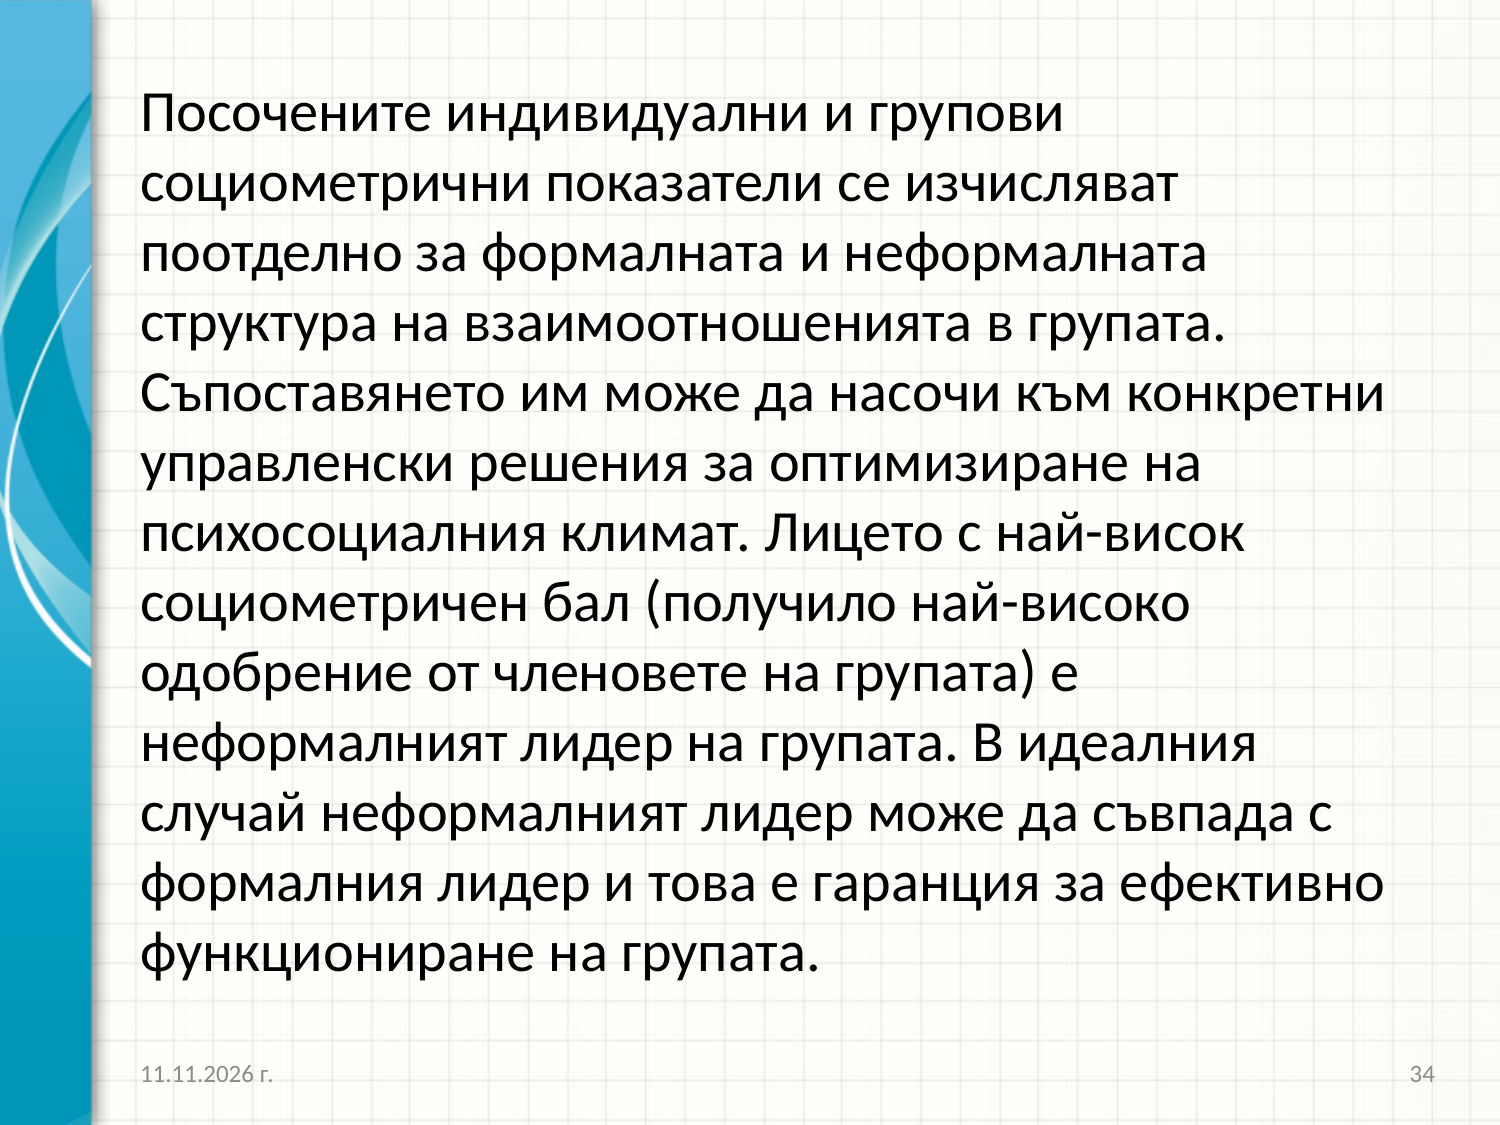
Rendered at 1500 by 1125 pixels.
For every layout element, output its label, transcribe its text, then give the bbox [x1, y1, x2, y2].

title Посочените индивидуални и групови социометрични показатели се изчисляват поотделно за формалната и неформалната структура на взаимоотношенията в групата. Съпоставянето им може да насочи към конкретни управленски решения за оптимизиране на психосоциалния климат. Лицето с най-висок социометричен бал (получило най-високо одобрение от членовете на групата) е неформалният лидер на групата. В идеалния случай неформалният лидер може да съвпада с формалния лидер и това е гаранция за ефективно функциониране на групата. [125, 45, 1450, 1012]
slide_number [125, 1042, 475, 1103]
picture [0, 0, 1500, 1125]
slide_number 34 [1100, 1042, 1450, 1103]
